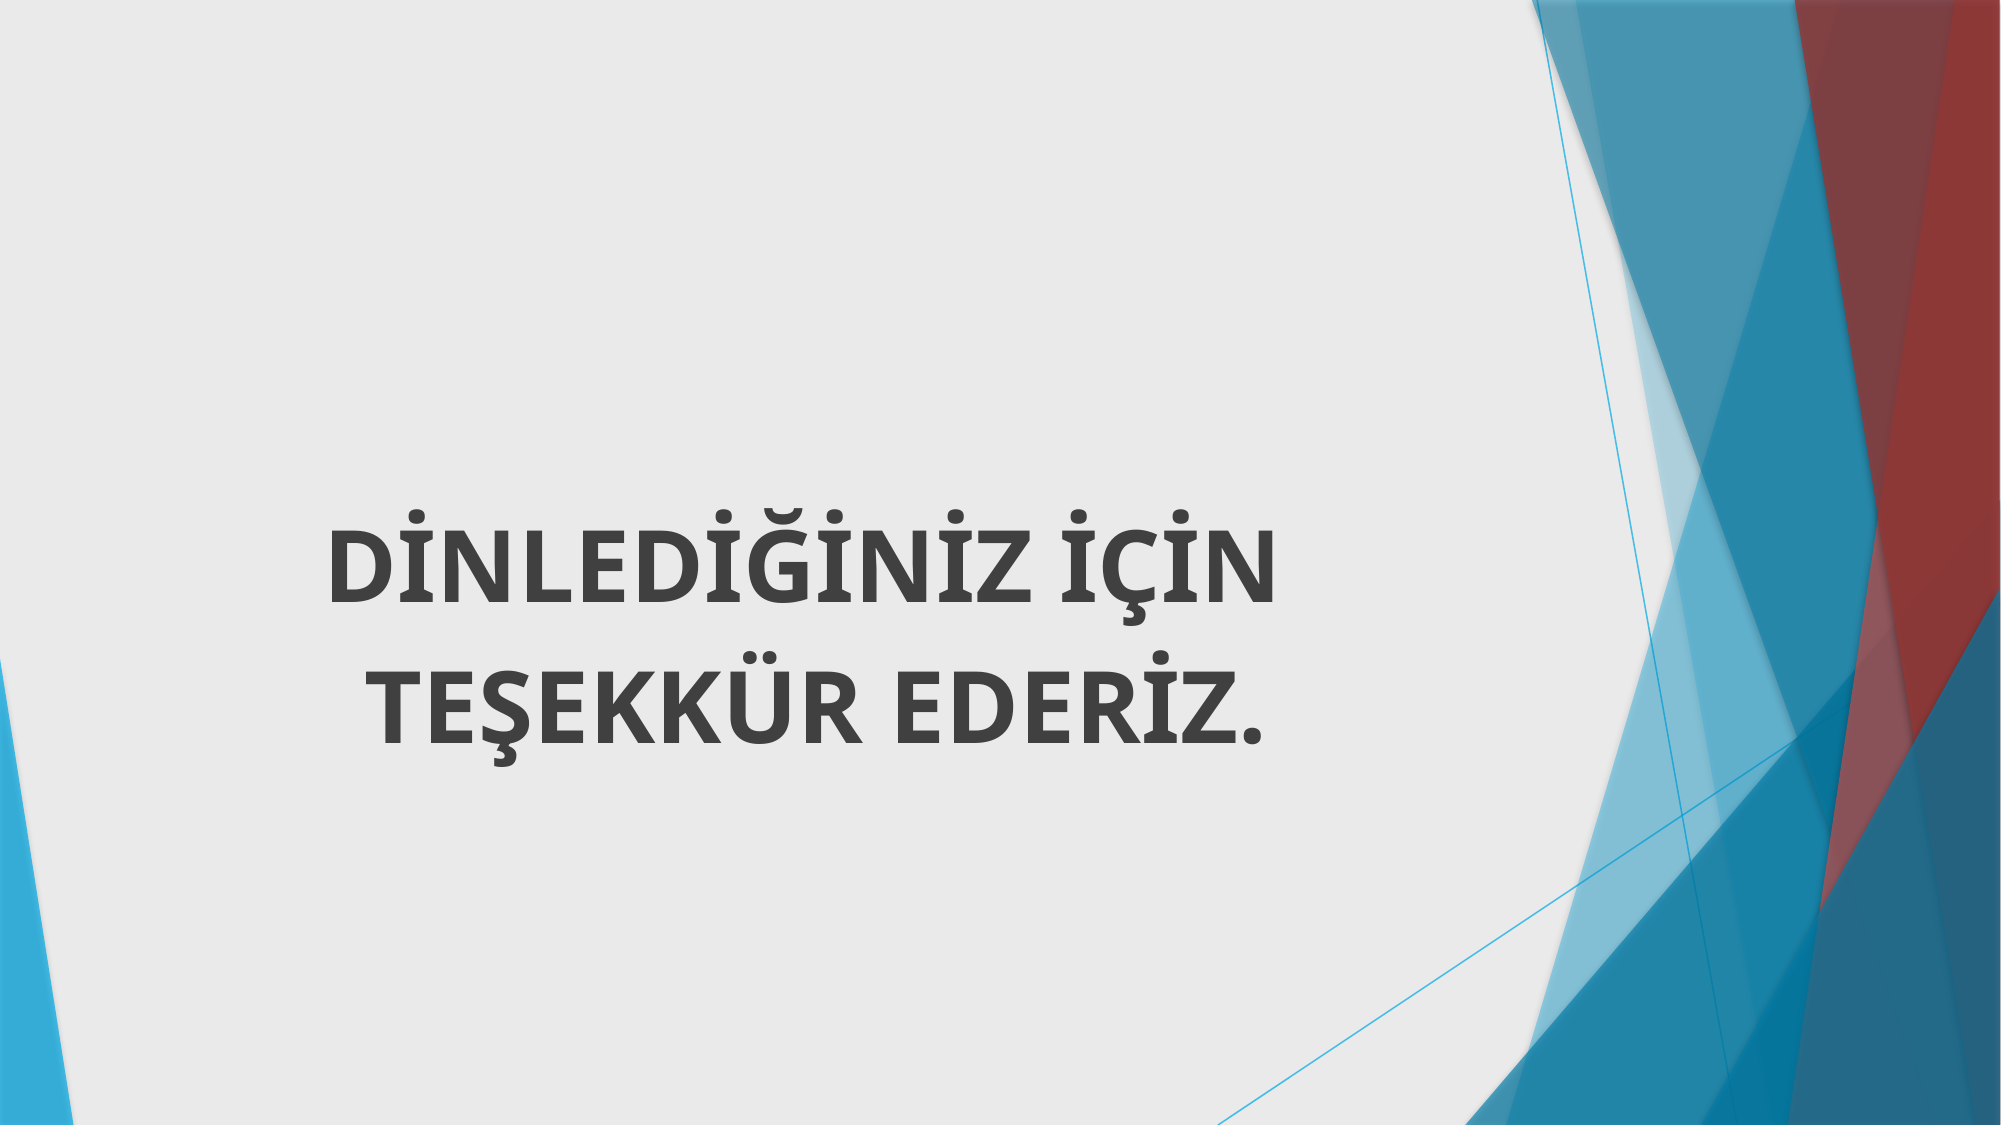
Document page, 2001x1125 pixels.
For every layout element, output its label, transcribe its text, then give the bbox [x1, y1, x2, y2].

list DİNLEDİĞİNİZ İÇİN TEŞEKKÜR EDERİZ. [111, 354, 1522, 992]
